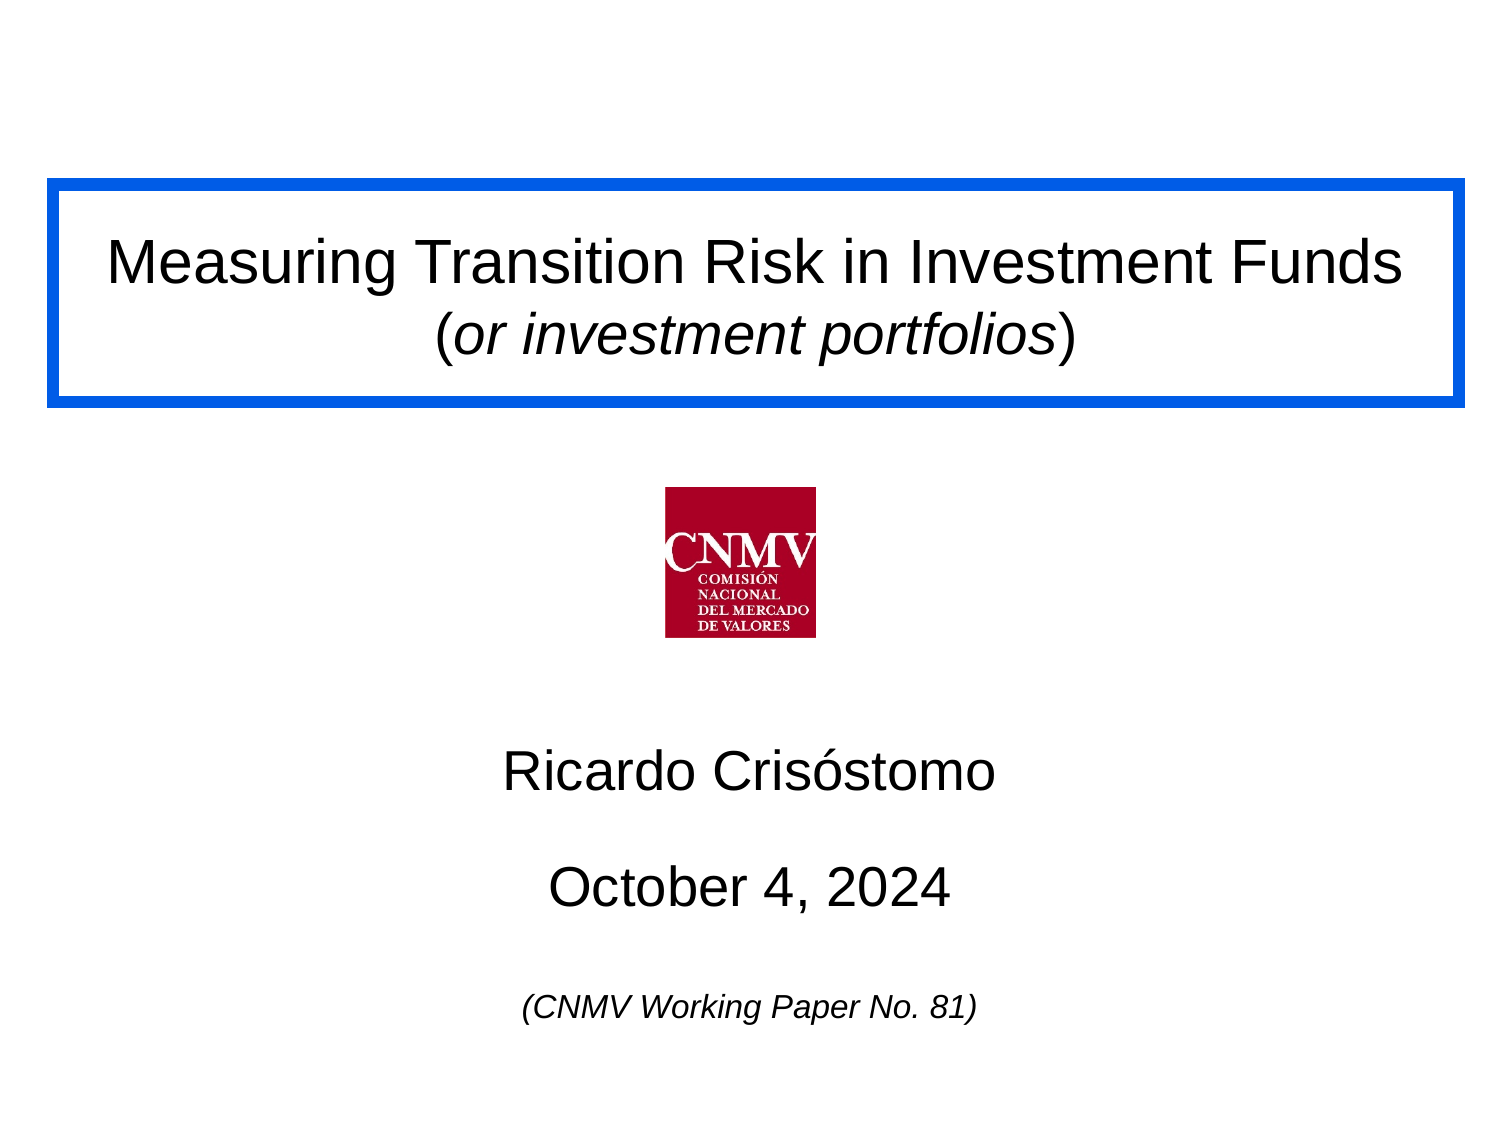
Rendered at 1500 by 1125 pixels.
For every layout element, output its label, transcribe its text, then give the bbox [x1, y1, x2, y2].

picture [664, 487, 816, 638]
subtitle Ricardo Crisóstomo October 4, 2024 (CNMV Working Paper No. 81) [223, 738, 1277, 1057]
title Measuring Transition Risk in Investment Funds (or investment portfolios) [47, 178, 1465, 408]
